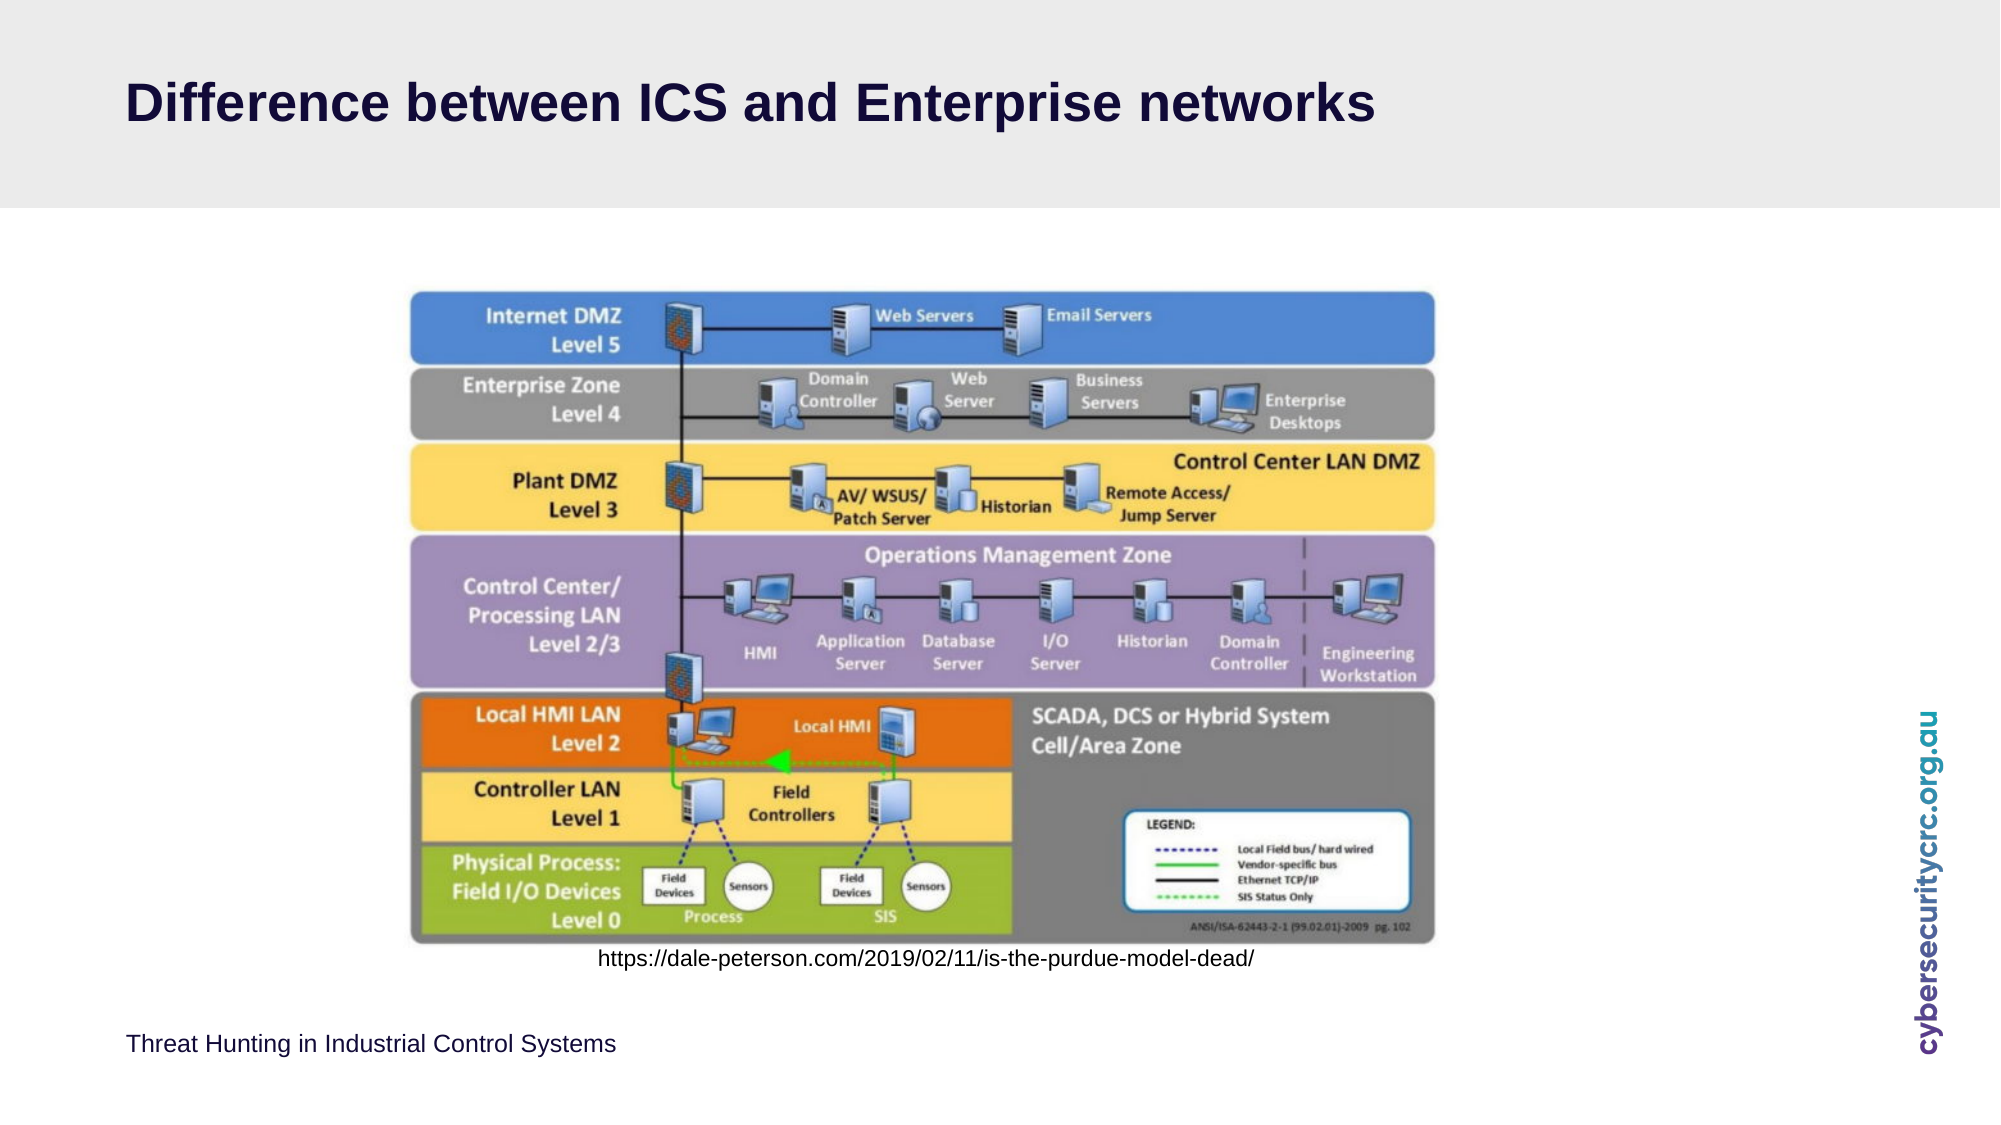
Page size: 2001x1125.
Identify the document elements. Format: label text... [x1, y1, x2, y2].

title Difference between ICS and Enterprise networks [125, 0, 1810, 208]
picture [270, 250, 1583, 989]
footer Threat Hunting in Industrial Control Systems [125, 1031, 912, 1059]
picture [1913, 711, 1944, 1055]
